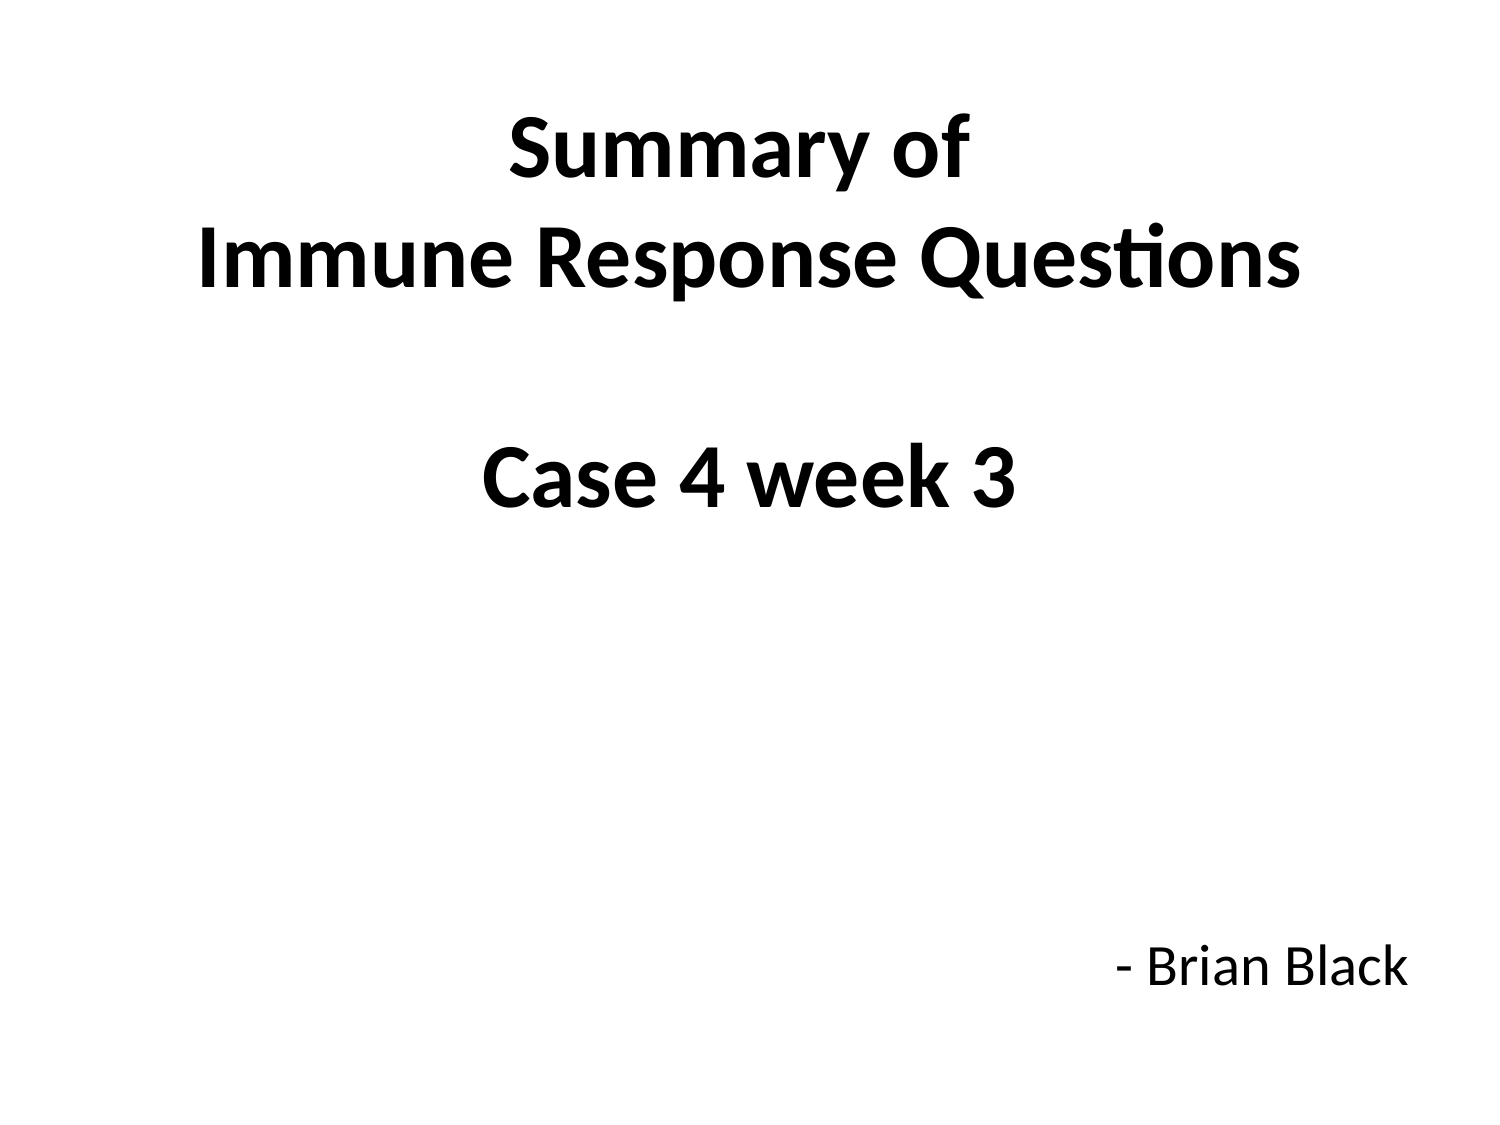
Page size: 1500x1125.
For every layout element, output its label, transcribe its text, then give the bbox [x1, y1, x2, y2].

list - Brian Black [75, 262, 1425, 1005]
title Summary of Immune Response Questions Case 4 week 3 [75, 45, 1425, 262]
